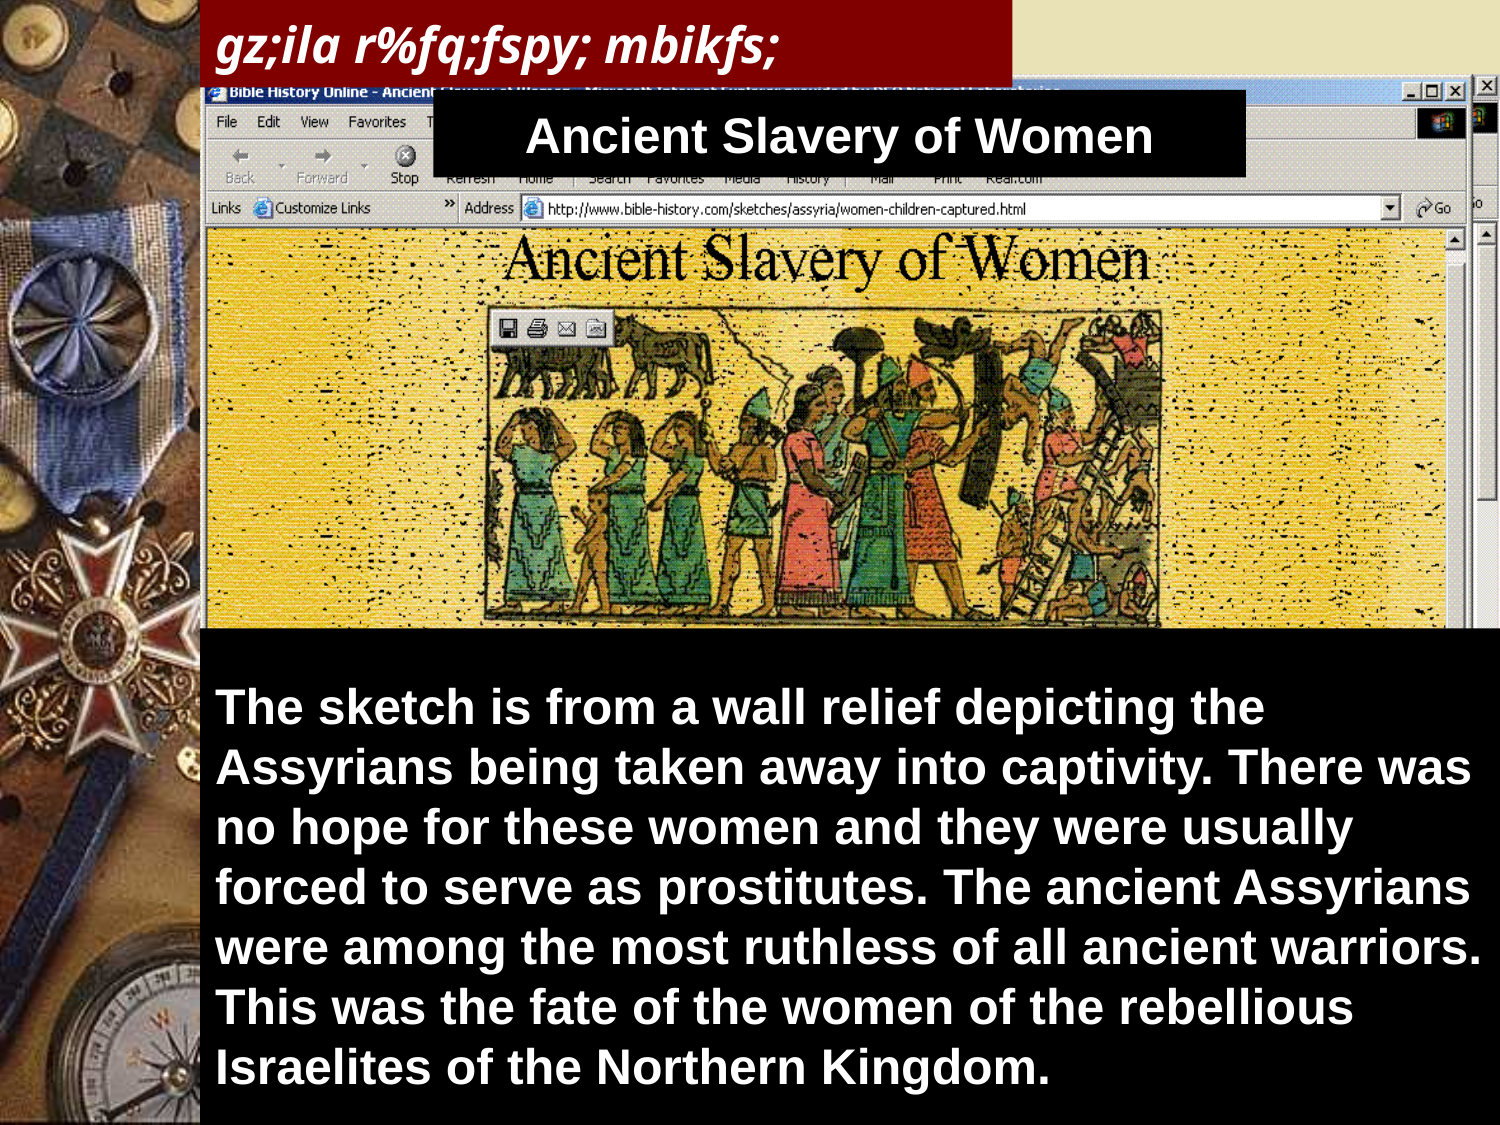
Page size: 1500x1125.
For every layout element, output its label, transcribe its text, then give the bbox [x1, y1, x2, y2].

picture [0, 0, 200, 1125]
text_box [199, 74, 1500, 1125]
title gz;ila r%fq;fspy; mbikfs; [200, 0, 1013, 74]
